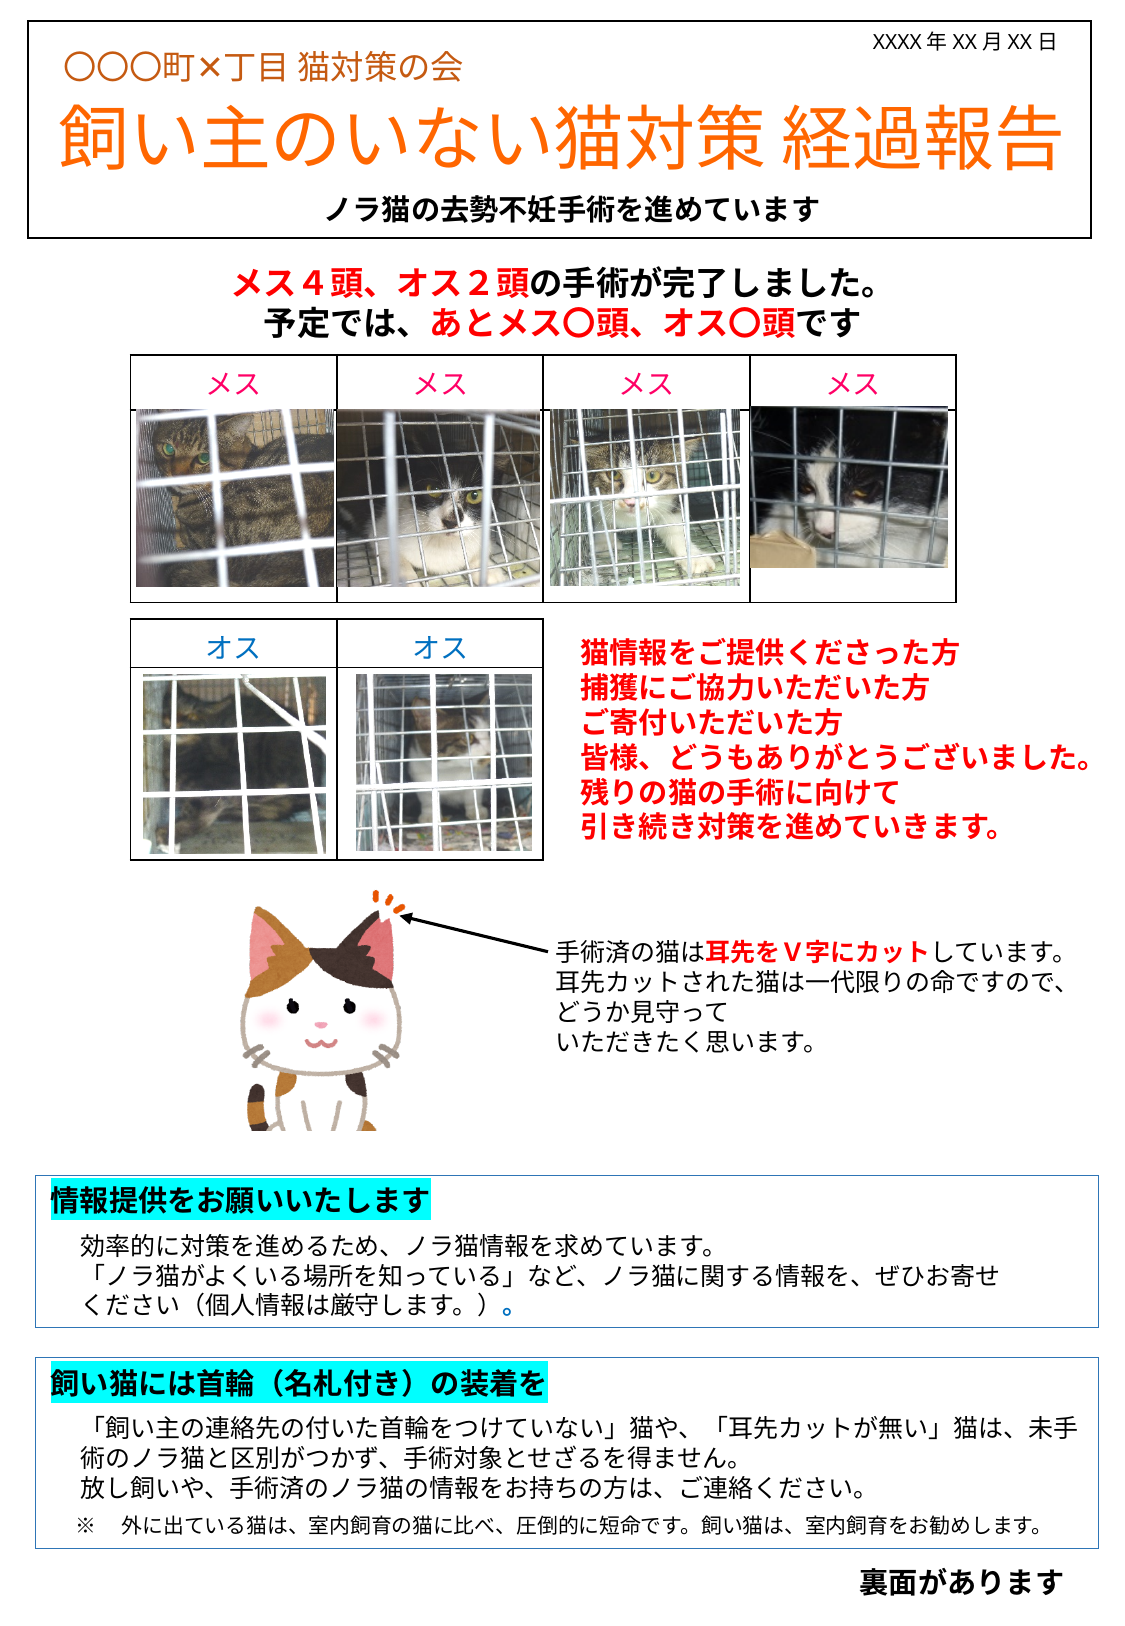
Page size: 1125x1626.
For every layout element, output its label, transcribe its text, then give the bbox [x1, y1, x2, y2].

table_header メス [338, 356, 542, 409]
table_header メス [751, 356, 955, 409]
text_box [399, 915, 548, 952]
picture [550, 409, 740, 586]
picture [356, 674, 532, 851]
picture [136, 409, 334, 587]
table_header オス [131, 620, 336, 667]
text_box [27, 20, 1092, 239]
text_box 情報提供をお願いいたします 効率的に対策を進めるため、ノラ猫情報を求めています。 「ノラ猫がよくいる場所を知っている」など、ノラ猫に関する情報を、ぜひお寄せ ください（個人情報は厳守します。）。 [35, 1175, 1099, 1328]
text_box 裏面があります [800, 1556, 1080, 1607]
table_cell [131, 411, 336, 602]
table_header メス [544, 356, 749, 409]
picture [219, 883, 422, 1131]
picture [337, 409, 540, 587]
table_cell [338, 411, 542, 602]
table_header メス [131, 356, 336, 409]
text_box XXXX年XX月XX日 [858, 21, 1096, 61]
text_box 猫情報をご提供くださった方 捕獲にご協力いただいた方 ご寄付いただいた方 皆様、どうもありがとうございました。 残りの猫の手術に向けて 引き続き対策を進めていきます。 [565, 626, 1117, 852]
text_box 手術済の猫は耳先をＶ字にカットしています。 耳先カットされた猫は一代限りの命ですので、どうか見守って いただきたく思います。 [541, 929, 1117, 1064]
table_cell [131, 668, 336, 859]
table_cell [544, 411, 749, 602]
table_cell [338, 668, 542, 859]
table_cell [751, 411, 955, 602]
text_box 飼い猫には首輪（名札付き）の装着を 「飼い主の連絡先の付いた首輪をつけていない」猫や、「耳先カットが無い」猫は、未手術のノラ猫と区別がつかず、手術対象とせざるを得ません。 放し飼いや、手術済のノラ猫の情報をお持ちの方は、ご連絡ください。 ※ 外に出ている猫は、室内飼育の猫に比べ、圧倒的に短命です。飼い猫は、室内飼育をお勧めします。 [35, 1357, 1099, 1549]
picture [143, 674, 326, 854]
table_header オス [338, 620, 542, 667]
text_box メス４頭、オス２頭の手術が完了しました。 予定では、あとメス〇頭、オス〇頭です [7, 255, 1118, 350]
picture [750, 406, 948, 568]
text_box 〇〇〇町✕丁目 猫対策の会 [48, 38, 548, 94]
